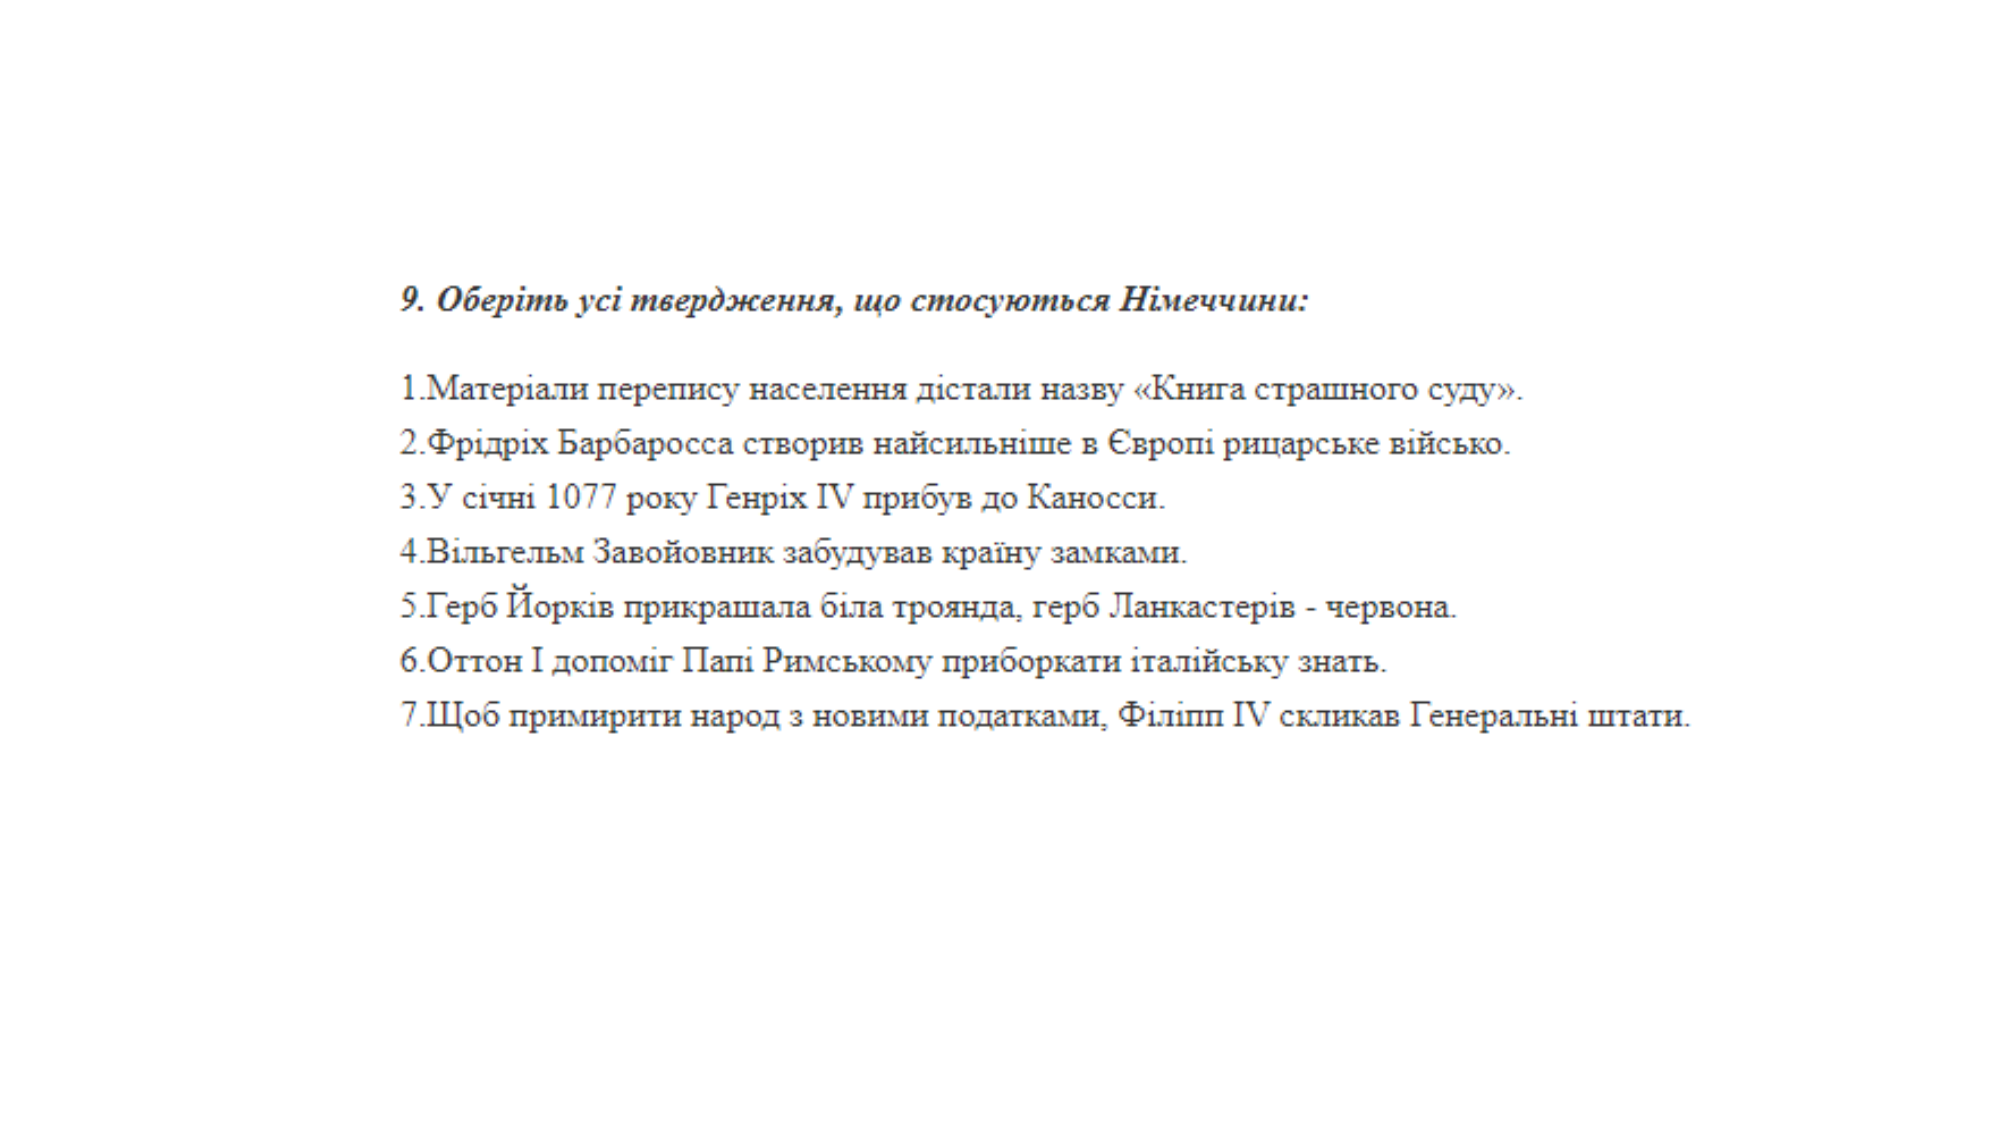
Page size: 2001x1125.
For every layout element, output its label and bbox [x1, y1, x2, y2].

picture [387, 250, 1730, 768]
